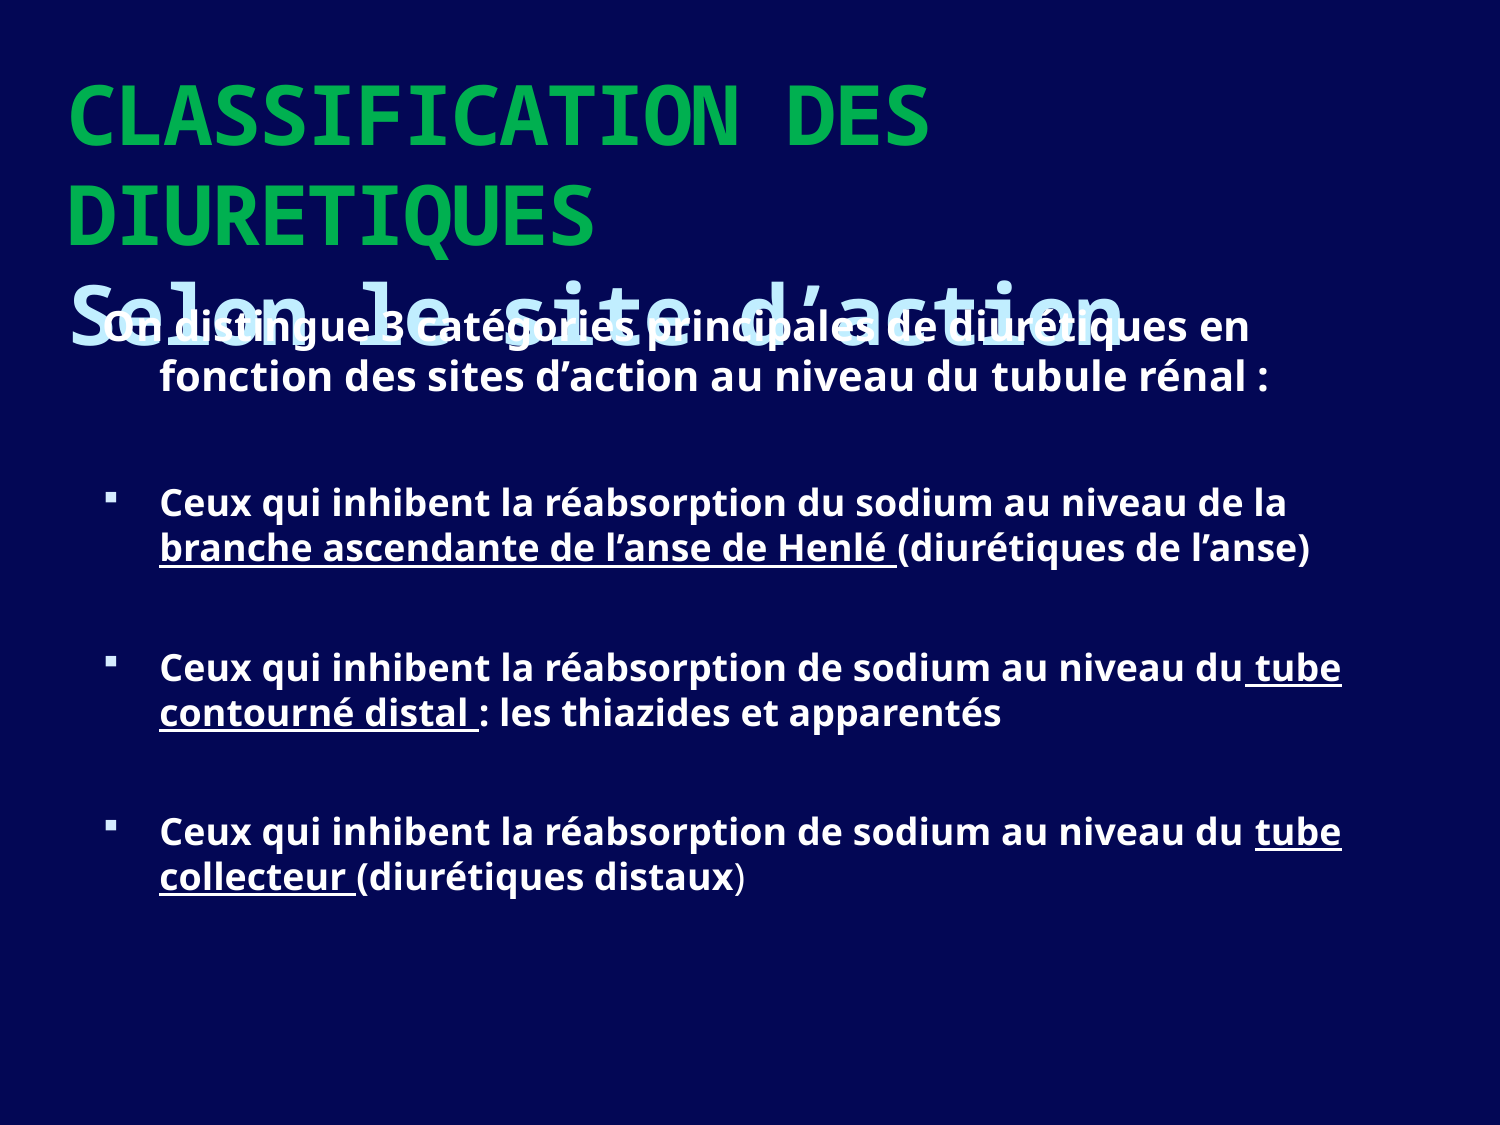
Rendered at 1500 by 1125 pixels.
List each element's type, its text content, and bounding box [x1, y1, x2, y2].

list On distingue 3 catégories principales de diurétiques en fonction des sites d’action au niveau du tubule rénal : Ceux qui inhibent la réabsorption du sodium au niveau de la branche ascendante de l’anse de Henlé (diurétiques de l’anse) Ceux qui inhibent la réabsorption de sodium au niveau du tube contourné distal : les thiazides et apparentés Ceux qui inhibent la réabsorption de sodium au niveau du tube collecteur (diurétiques distaux) [76, 292, 1426, 1043]
title CLASSIFICATION DES DIURETIQUES Selon le site d’action [53, 54, 1425, 205]
